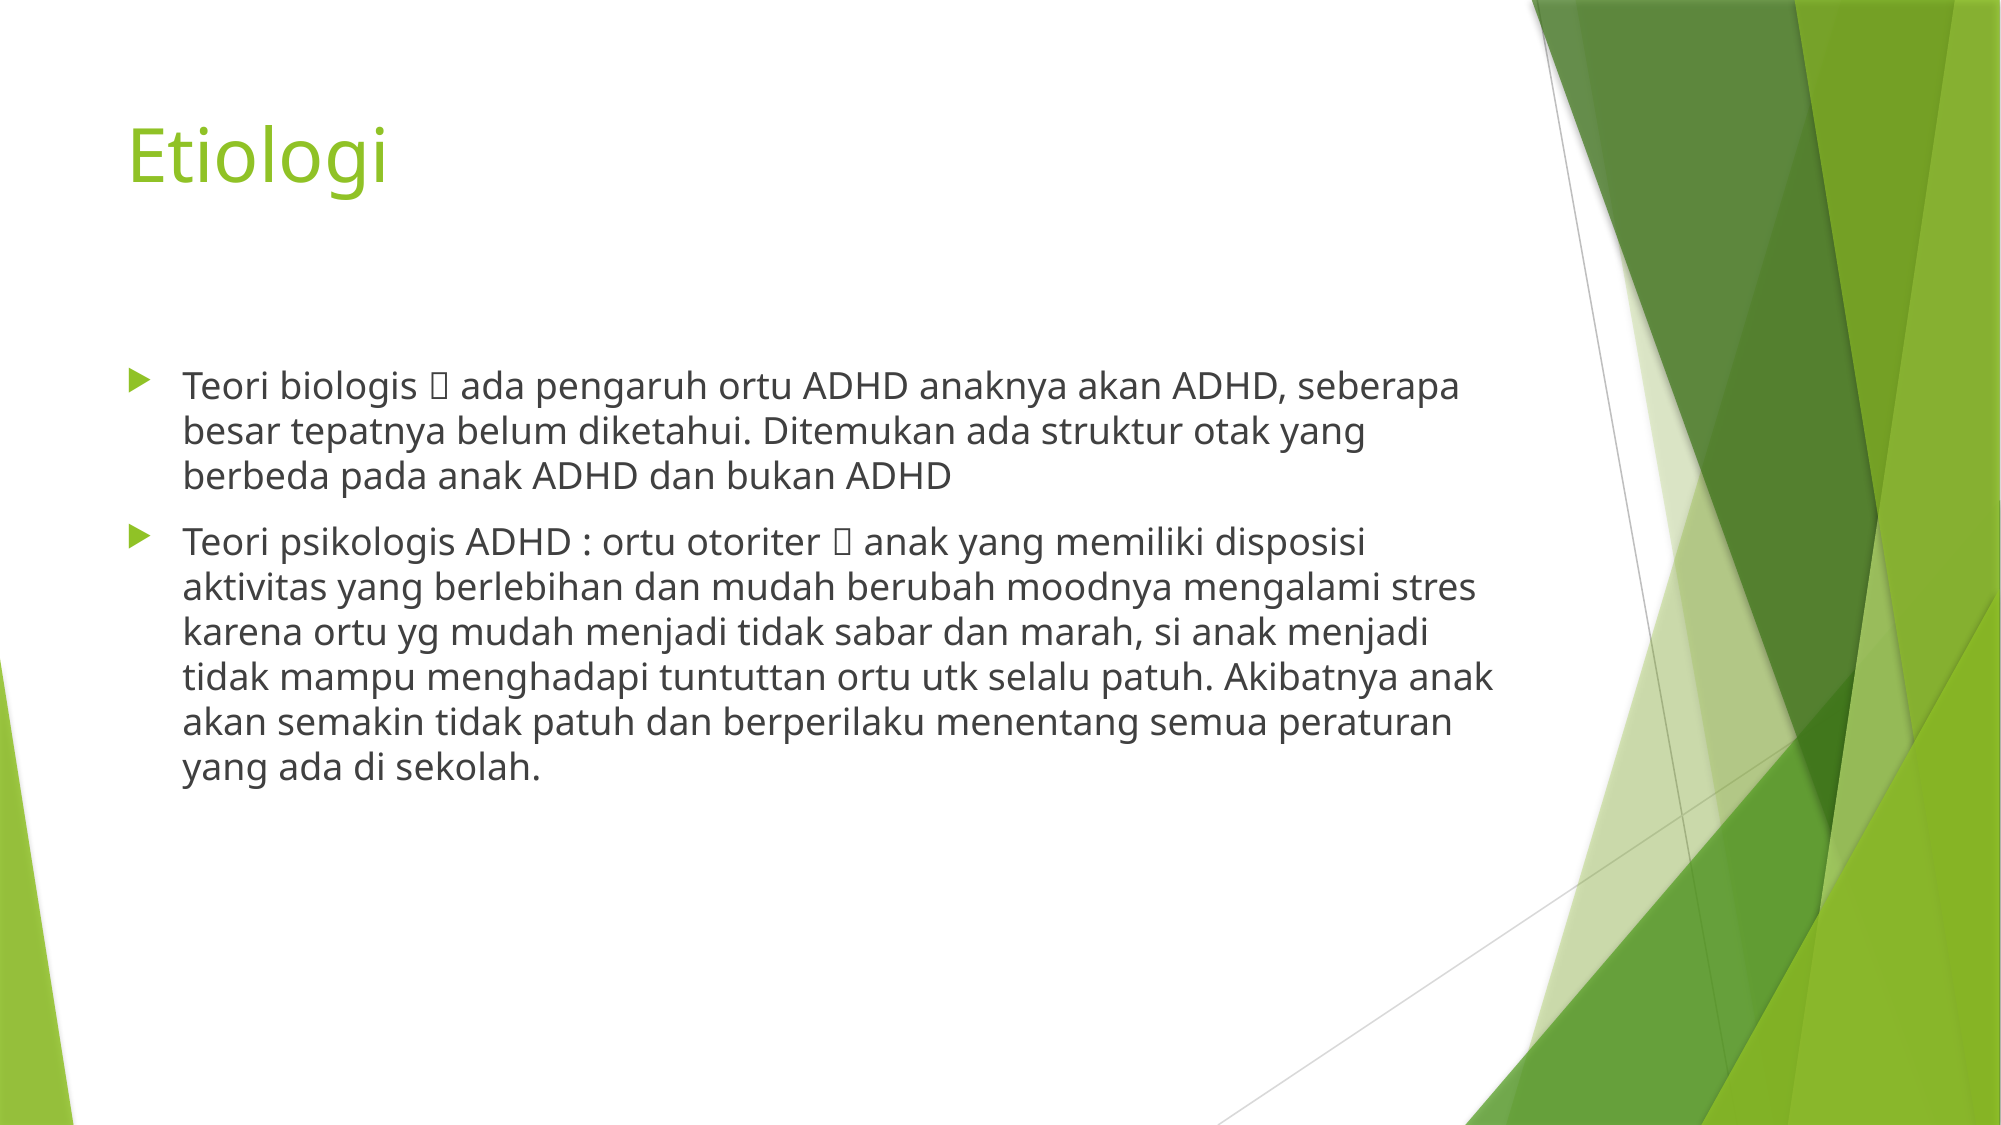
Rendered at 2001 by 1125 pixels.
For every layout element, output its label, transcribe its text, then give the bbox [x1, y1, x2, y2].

list Teori biologis  ada pengaruh ortu ADHD anaknya akan ADHD, seberapa besar tepatnya belum diketahui. Ditemukan ada struktur otak yang berbeda pada anak ADHD dan bukan ADHD Teori psikologis ADHD : ortu otoriter  anak yang memiliki disposisi aktivitas yang berlebihan dan mudah berubah moodnya mengalami stres karena ortu yg mudah menjadi tidak sabar dan marah, si anak menjadi tidak mampu menghadapi tuntuttan ortu utk selalu patuh. Akibatnya anak akan semakin tidak patuh dan berperilaku menentang semua peraturan yang ada di sekolah. [111, 354, 1522, 992]
title Etiologi [111, 99, 1522, 317]
